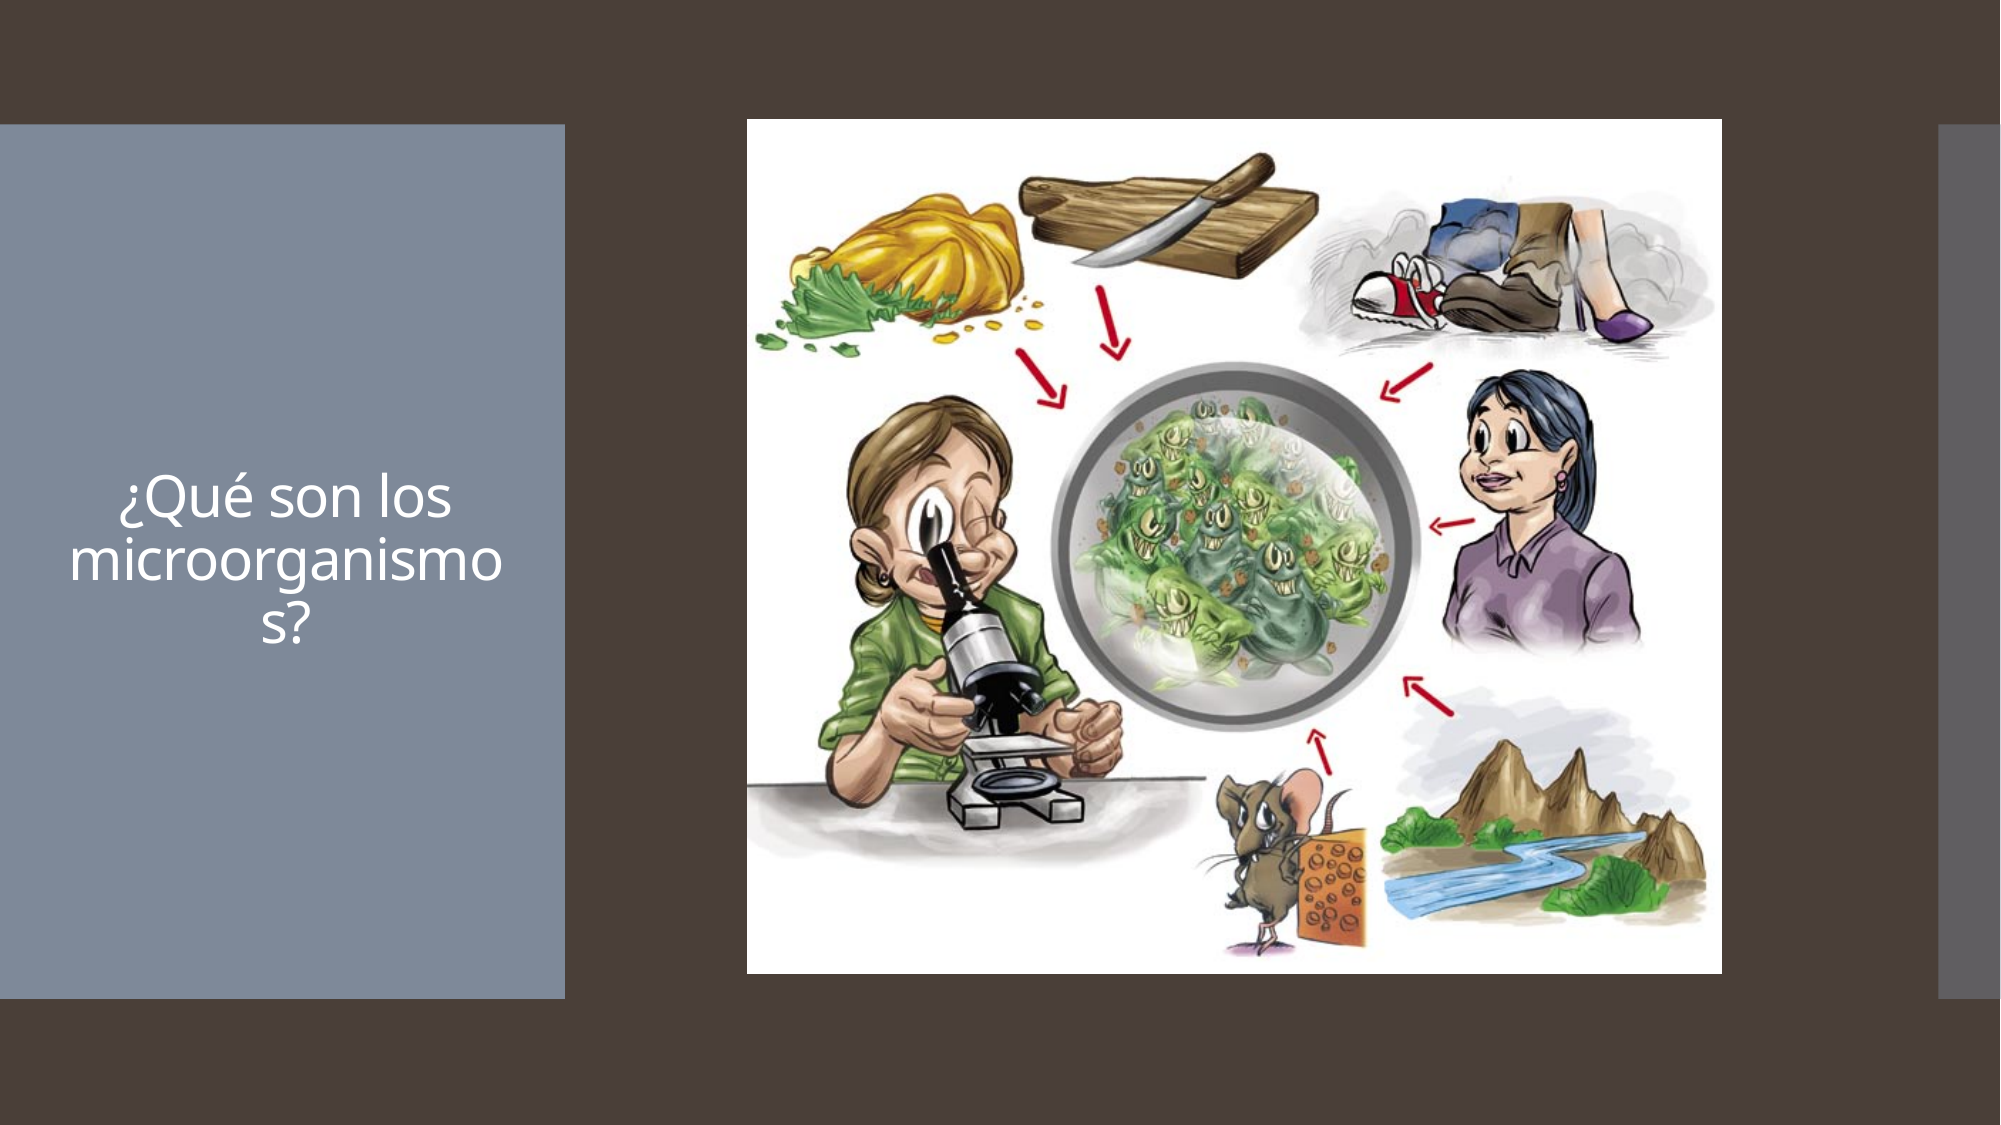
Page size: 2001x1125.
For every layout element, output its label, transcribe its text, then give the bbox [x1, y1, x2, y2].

picture [747, 119, 1722, 975]
title ¿Qué son los microorganismos? [41, 184, 531, 940]
